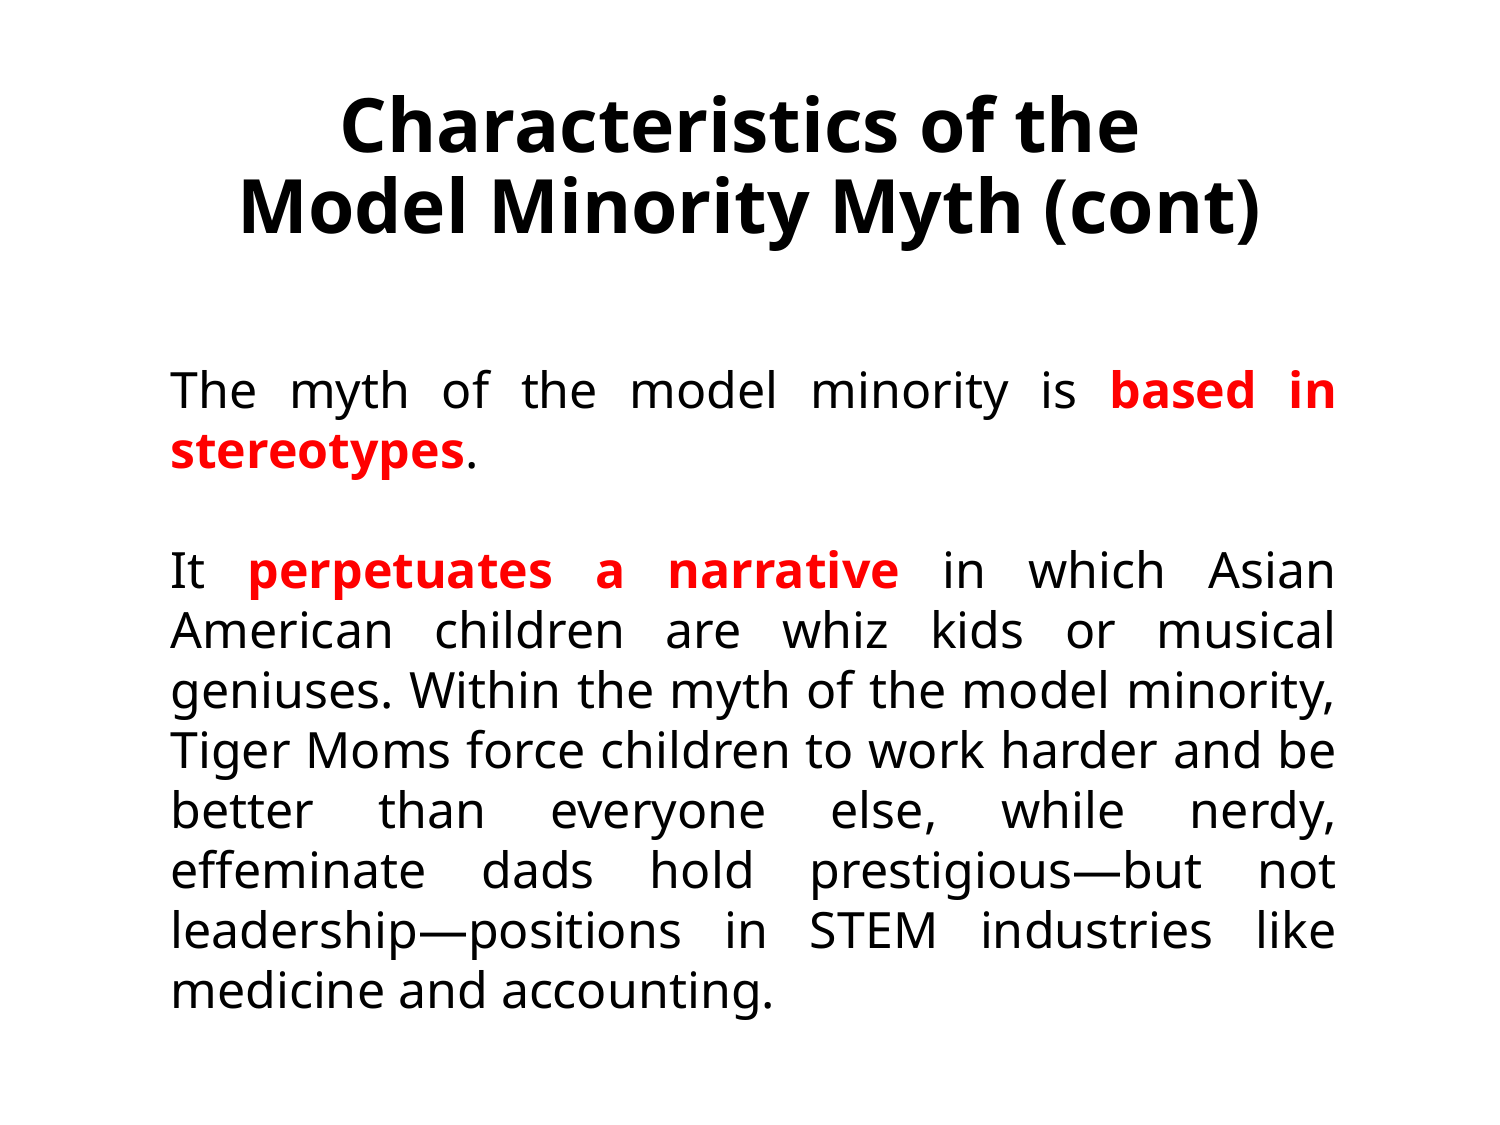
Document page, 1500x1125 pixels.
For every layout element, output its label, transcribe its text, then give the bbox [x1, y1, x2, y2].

title Characteristics of the Model Minority Myth (cont) [103, 59, 1397, 278]
text_box The myth of the model minority is based in stereotypes. It perpetuates a narrative in which Asian American children are whiz kids or musical geniuses. Within the myth of the model minority, Tiger Moms force children to work harder and be better than everyone else, while nerdy, effeminate dads hold prestigious—but not leadership—positions in STEM industries like medicine and accounting. [155, 350, 1352, 1026]
